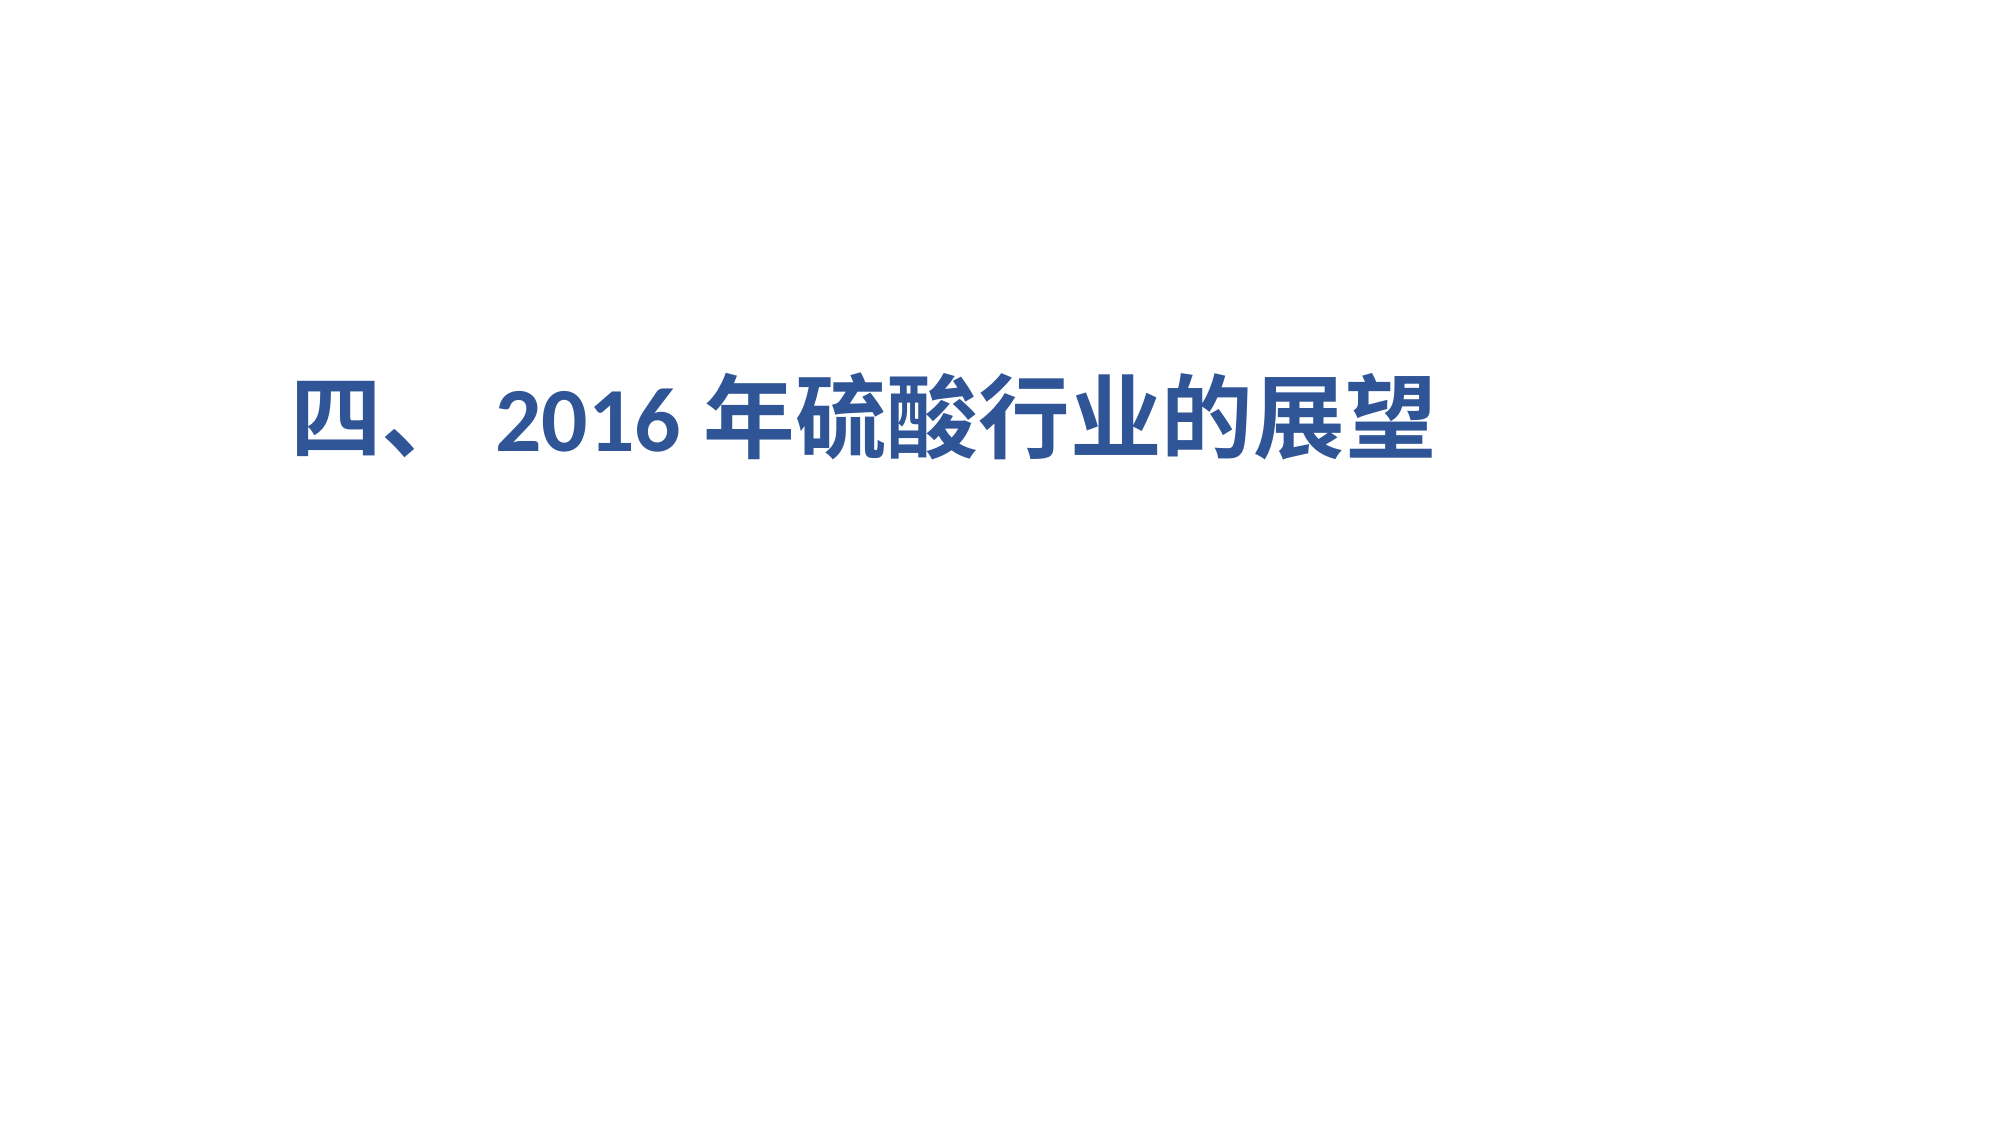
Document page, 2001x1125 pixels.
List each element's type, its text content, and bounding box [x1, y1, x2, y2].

list 四、2016年硫酸行业的展望 [274, 364, 2000, 1079]
